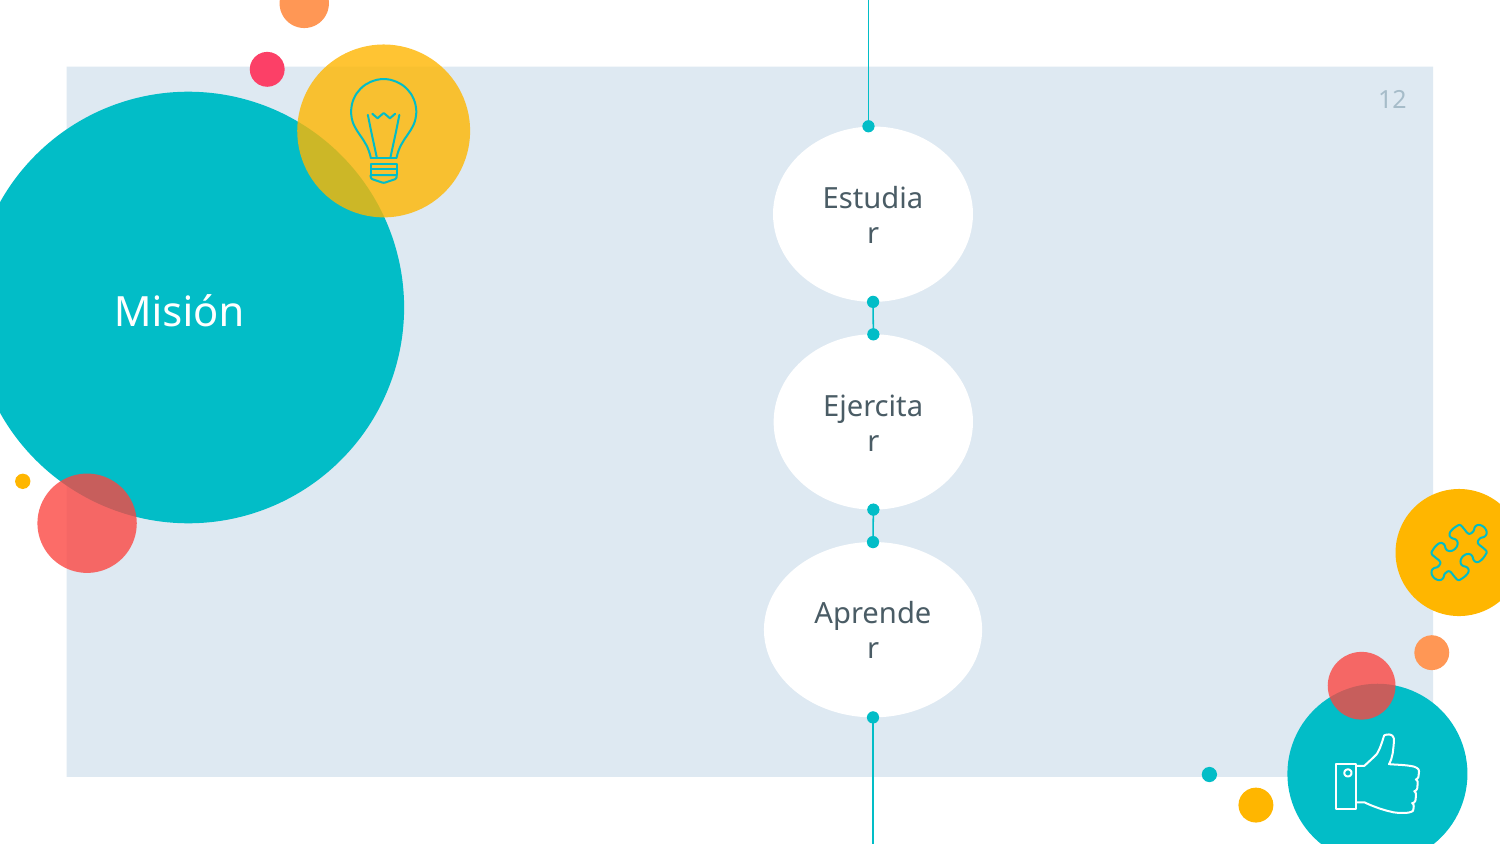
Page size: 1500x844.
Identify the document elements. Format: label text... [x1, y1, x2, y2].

text_box Aprender [763, 542, 983, 718]
text_box Ejercitar [773, 334, 973, 510]
title Misión [98, 94, 451, 526]
text_box Estudiar [773, 126, 973, 302]
slide_number 12 [1331, 68, 1422, 134]
